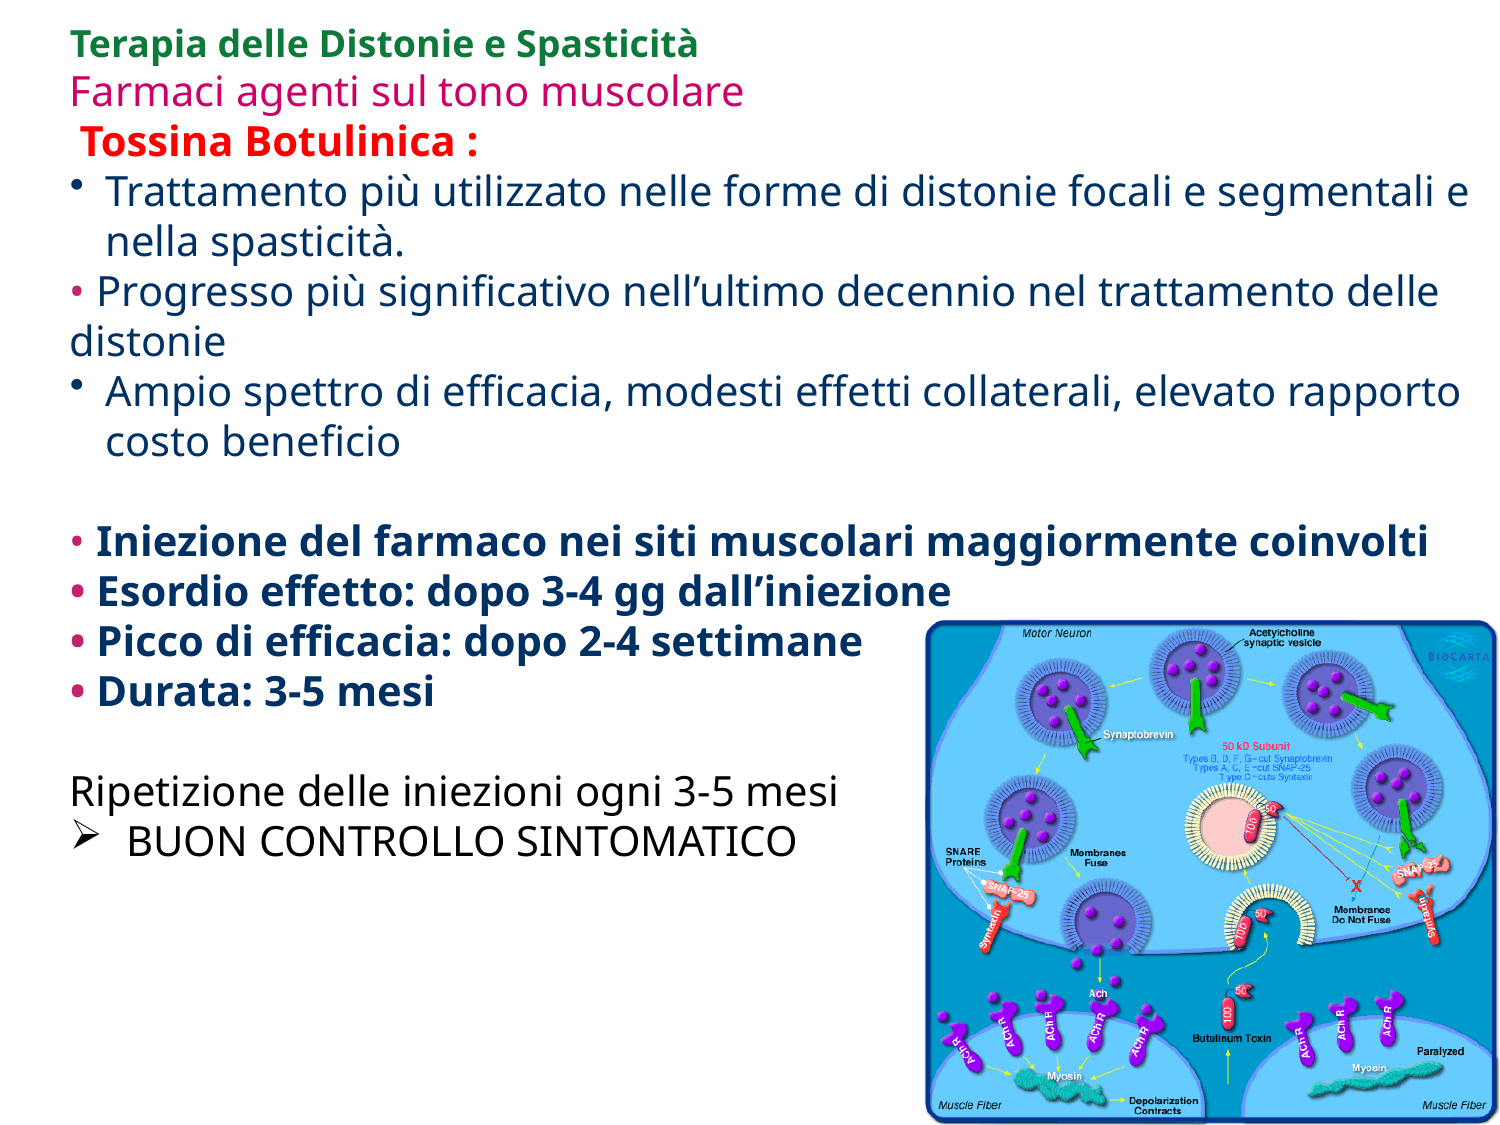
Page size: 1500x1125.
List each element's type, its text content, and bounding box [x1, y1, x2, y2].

text_box Terapia delle Distonie e Spasticità Farmaci agenti sul tono muscolare Tossina Botulinica : Trattamento più utilizzato nelle forme di distonie focali e segmentali e nella spasticità. • Progresso più significativo nell’ultimo decennio nel trattamento delle distonie Ampio spettro di efficacia, modesti effetti collaterali, elevato rapporto costo beneficio • Iniezione del farmaco nei siti muscolari maggiormente coinvolti • Esordio effetto: dopo 3-4 gg dall’iniezione • Picco di efficacia: dopo 2-4 settimane • Durata: 3-5 mesi Ripetizione delle iniezioni ogni 3-5 mesi BUON CONTROLLO SINTOMATICO [62, 12, 1488, 873]
picture [924, 618, 1500, 1125]
